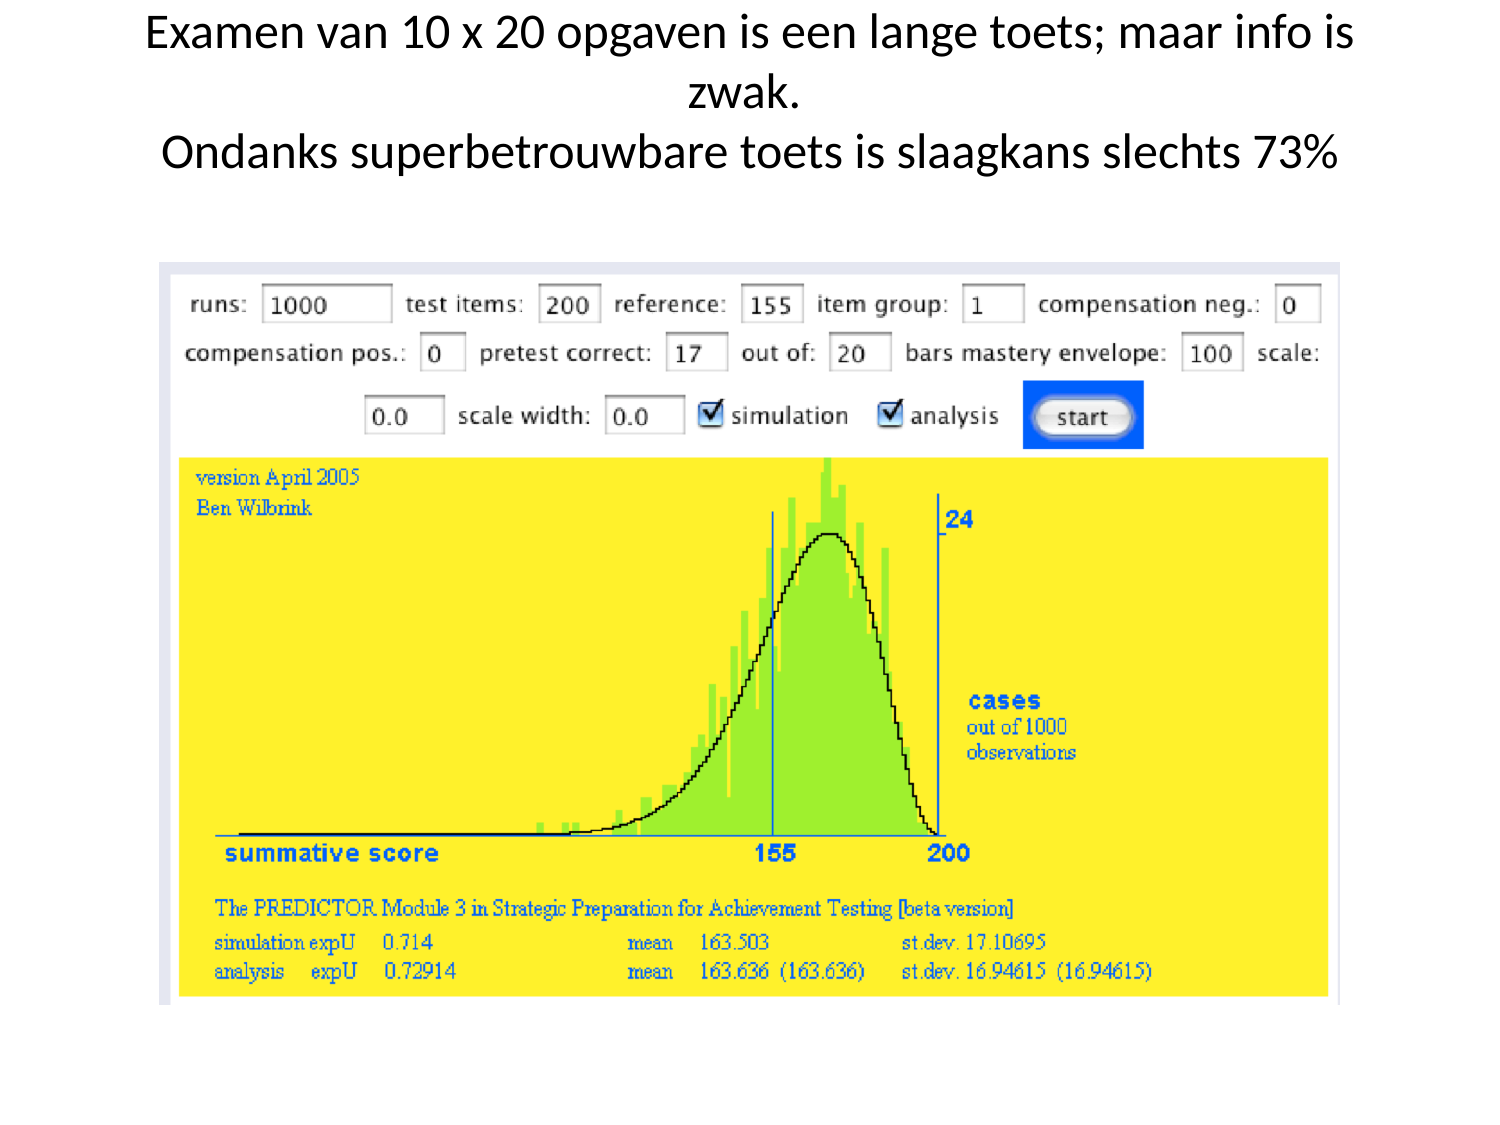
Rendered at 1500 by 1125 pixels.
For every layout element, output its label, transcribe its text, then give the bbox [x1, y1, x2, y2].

title Examen van 10 x 20 opgaven is een lange toets; maar info is zwak. Ondanks superbetrouwbare toets is slaagkans slechts 73% [75, 45, 1425, 132]
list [74, 262, 1426, 1006]
